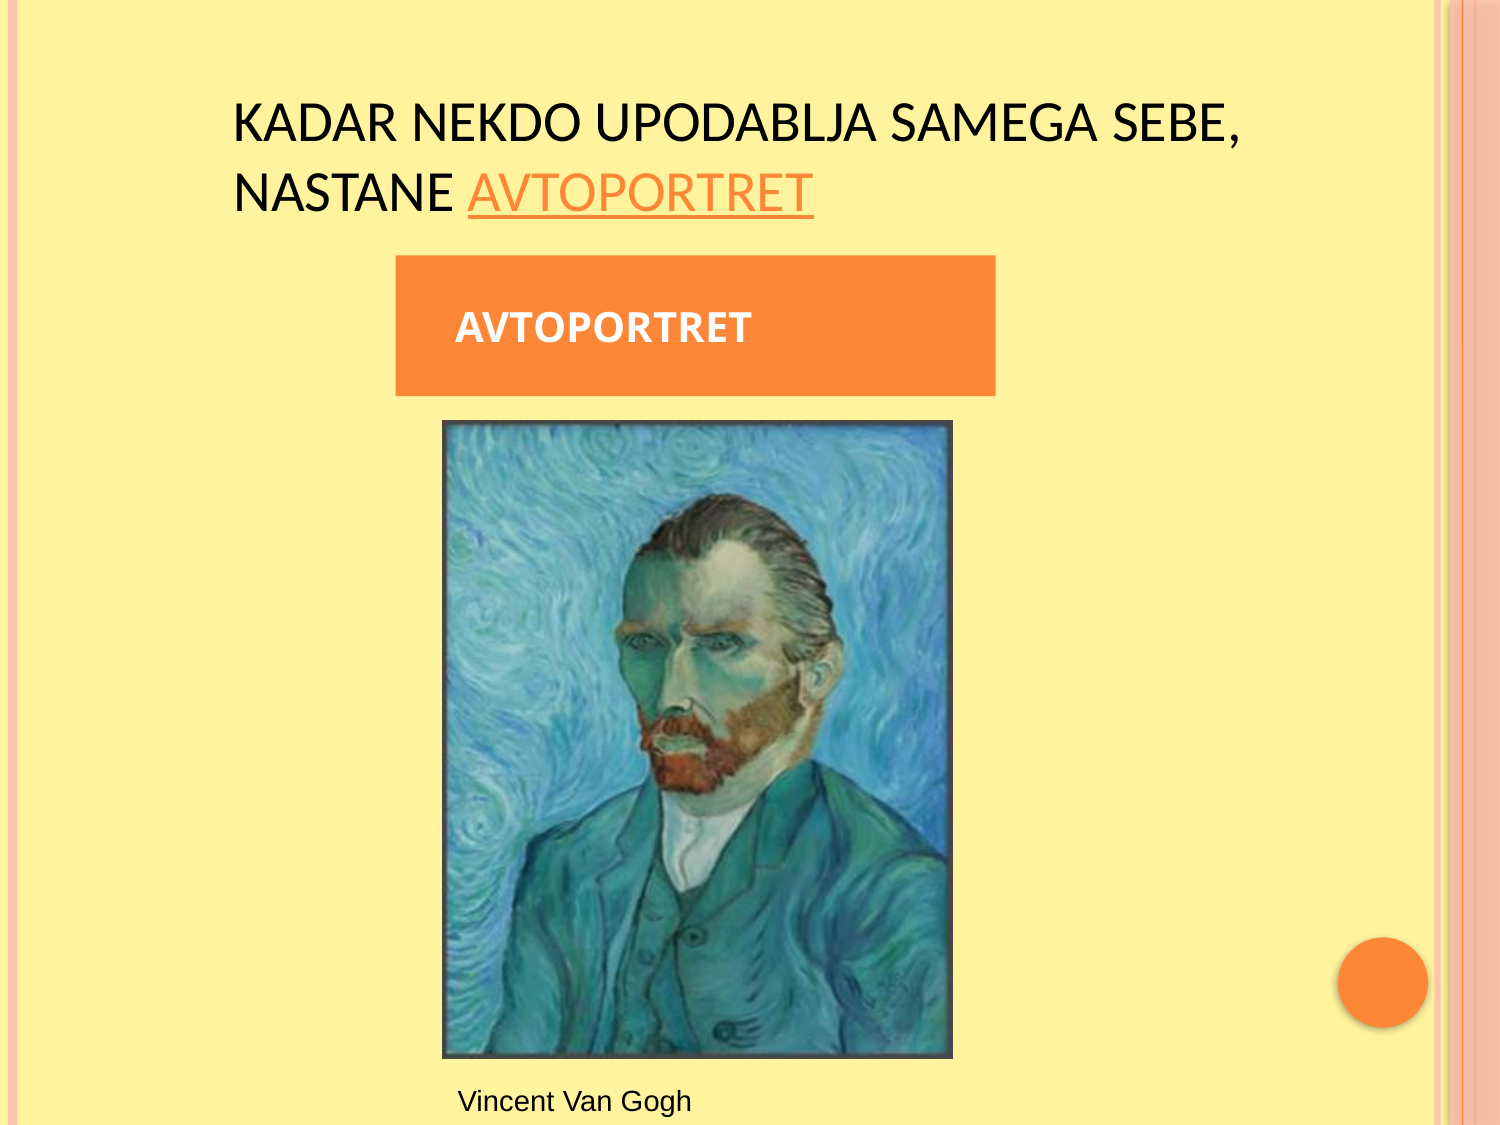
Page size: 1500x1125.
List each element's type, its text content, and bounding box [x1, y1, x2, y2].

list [442, 420, 954, 1059]
title KADAR NEKDO UPODABLJA SAMEGA SEBE, NASTANE AVTOPORTRET [218, 42, 1319, 231]
text_box Vincent Van Gogh [442, 1074, 830, 1125]
list AVTOPORTRET [395, 255, 996, 397]
